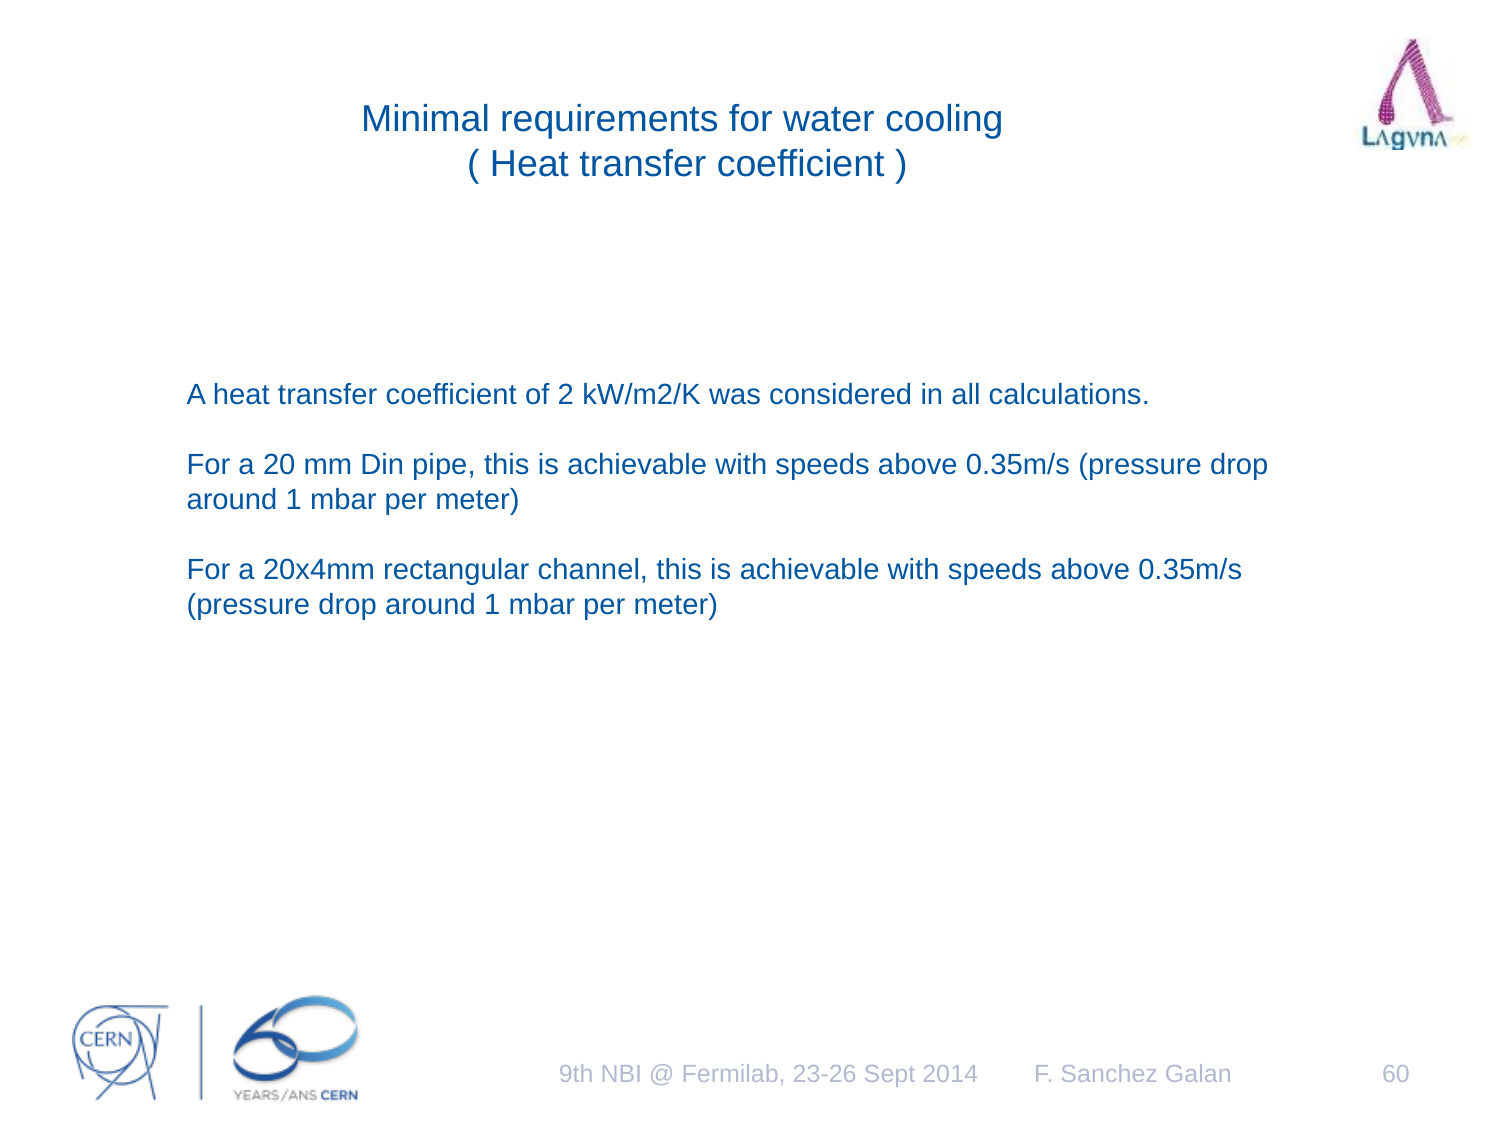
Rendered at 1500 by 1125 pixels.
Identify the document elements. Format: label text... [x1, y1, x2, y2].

picture [49, 982, 381, 1125]
title Minimal requirements for water cooling ( Heat transfer coefficient ) [75, 45, 1300, 233]
picture [1355, 37, 1472, 150]
text_box A heat transfer coefficient of 2 kW/m2/K was considered in all calculations. For a 20 mm Din pipe, this is achievable with speeds above 0.35m/s (pressure drop around 1 mbar per meter) For a 20x4mm rectangular channel, this is achievable with speeds above 0.35m/s (pressure drop around 1 mbar per meter) [171, 368, 1343, 663]
slide_number 60 [1342, 1042, 1425, 1103]
footer 9th NBI @ Fermilab, 23-26 Sept 2014 F. Sanchez Galan [467, 1042, 1326, 1103]
